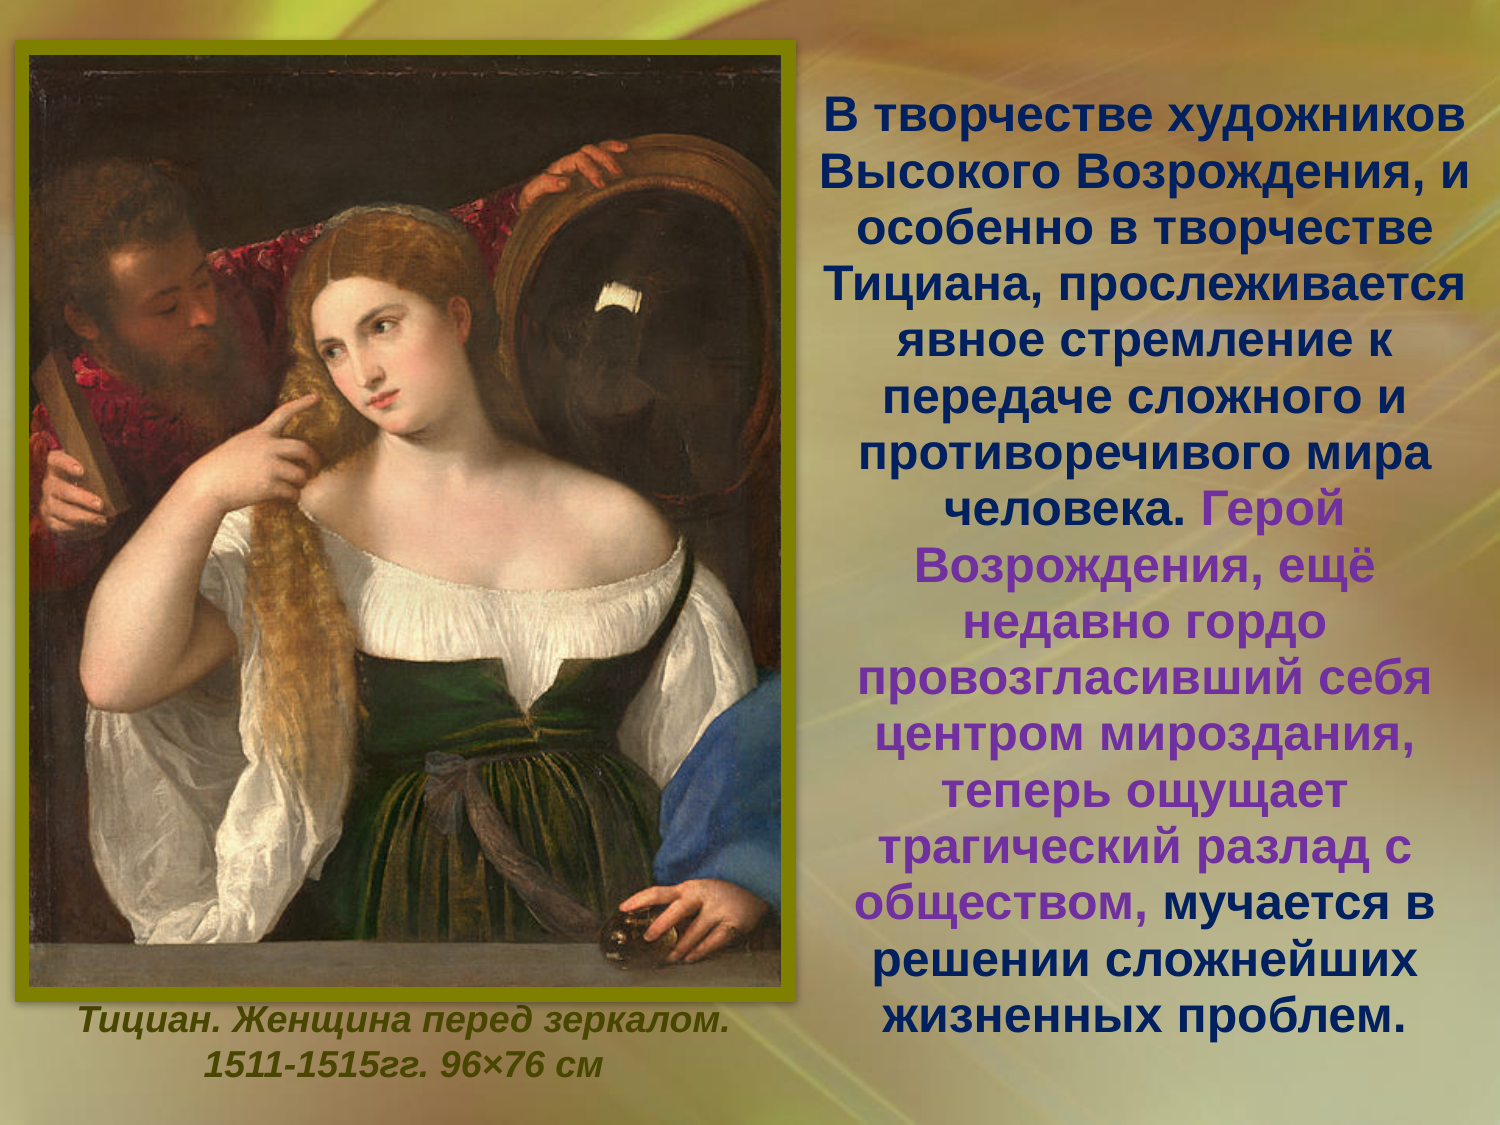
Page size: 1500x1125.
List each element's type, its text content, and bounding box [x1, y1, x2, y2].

picture [0, 0, 1500, 1125]
picture [29, 54, 782, 988]
text_box Тициан. Женщина перед зеркалом. 1511-1515гг. 96×76 см [29, 1010, 779, 1093]
text_box В творчестве художников Высокого Возрождения, и особенно в твор­честве Тициана, прослеживается явное стремление к передаче сложного и противоречивого мира человека. Герой Возрождения, ещё недавно гор­до провозгласивший себя центром мироздания, теперь ощущает трагический разлад с обществом, мучается в решении сложнейших жизненных проблем. [790, 78, 1500, 1050]
